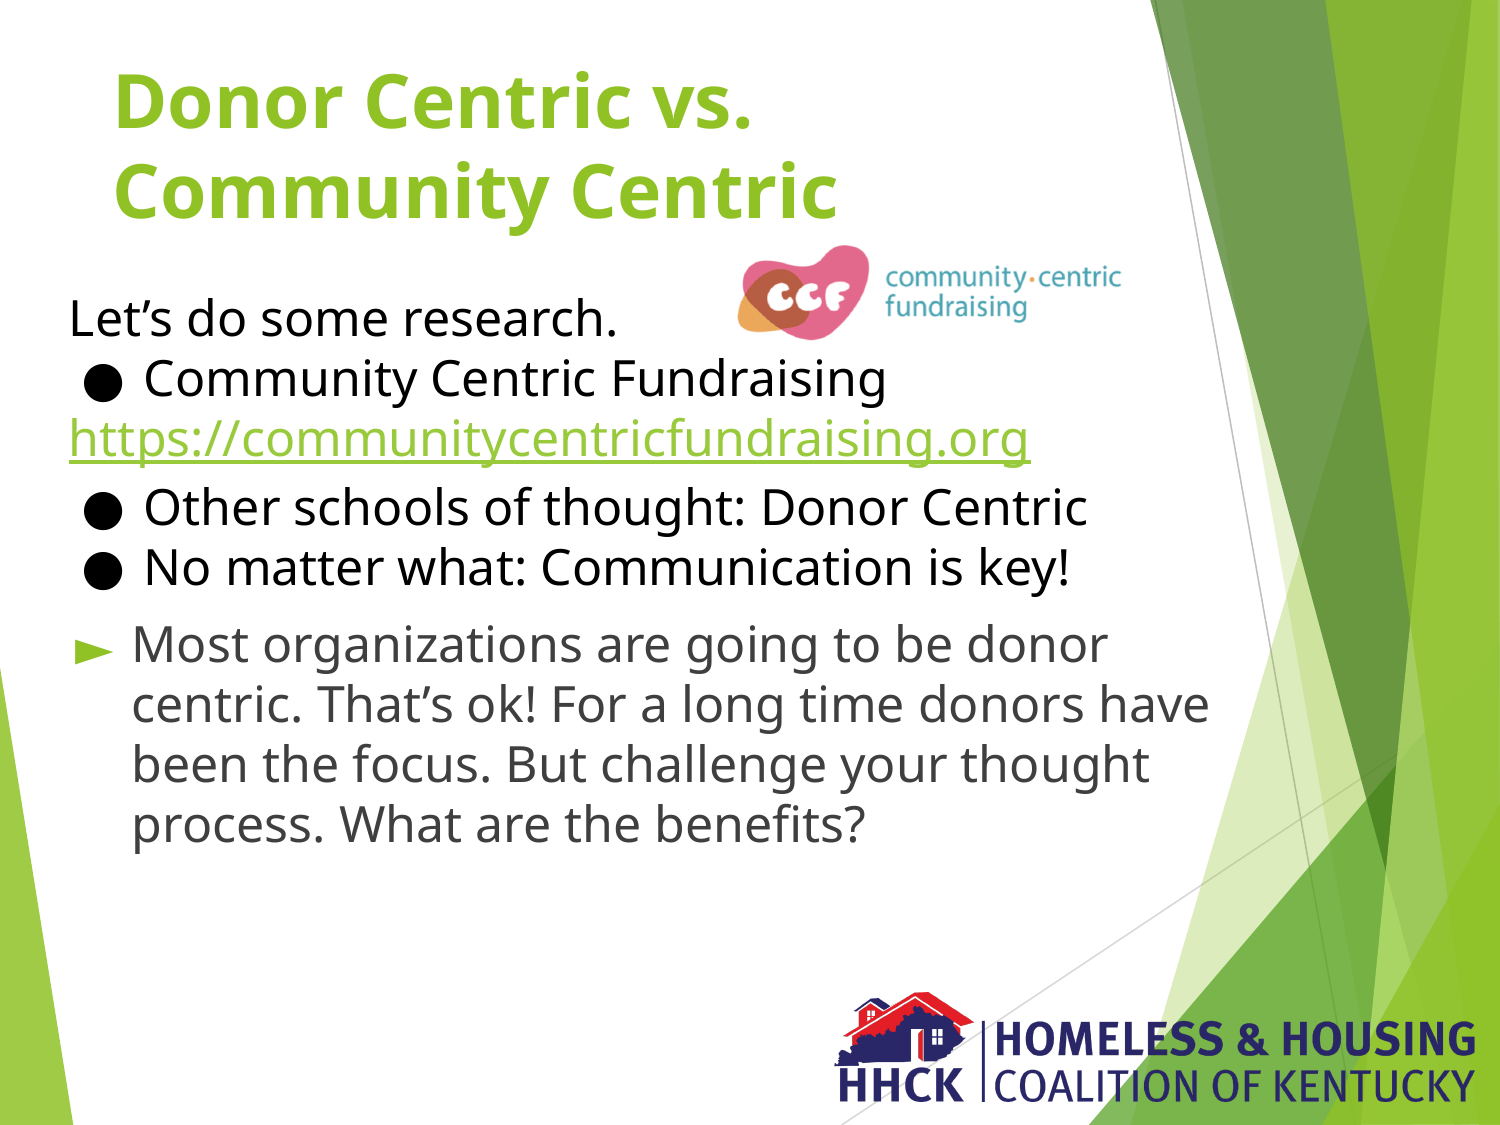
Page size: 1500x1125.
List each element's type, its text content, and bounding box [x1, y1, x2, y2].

picture [698, 225, 1169, 356]
text_box Let’s do some research. Community Centric Fundraising https://communitycentricfundraising.org Other schools of thought: Donor Centric No matter what: Communication is key! [53, 279, 1254, 603]
list Most organizations are going to be donor centric. That’s ok! For a long time donors have been the focus. But challenge your thought process. What are the benefits? [60, 604, 1248, 885]
picture [834, 992, 1476, 1102]
title Donor Centric vs. Community Centric [97, 45, 1139, 263]
